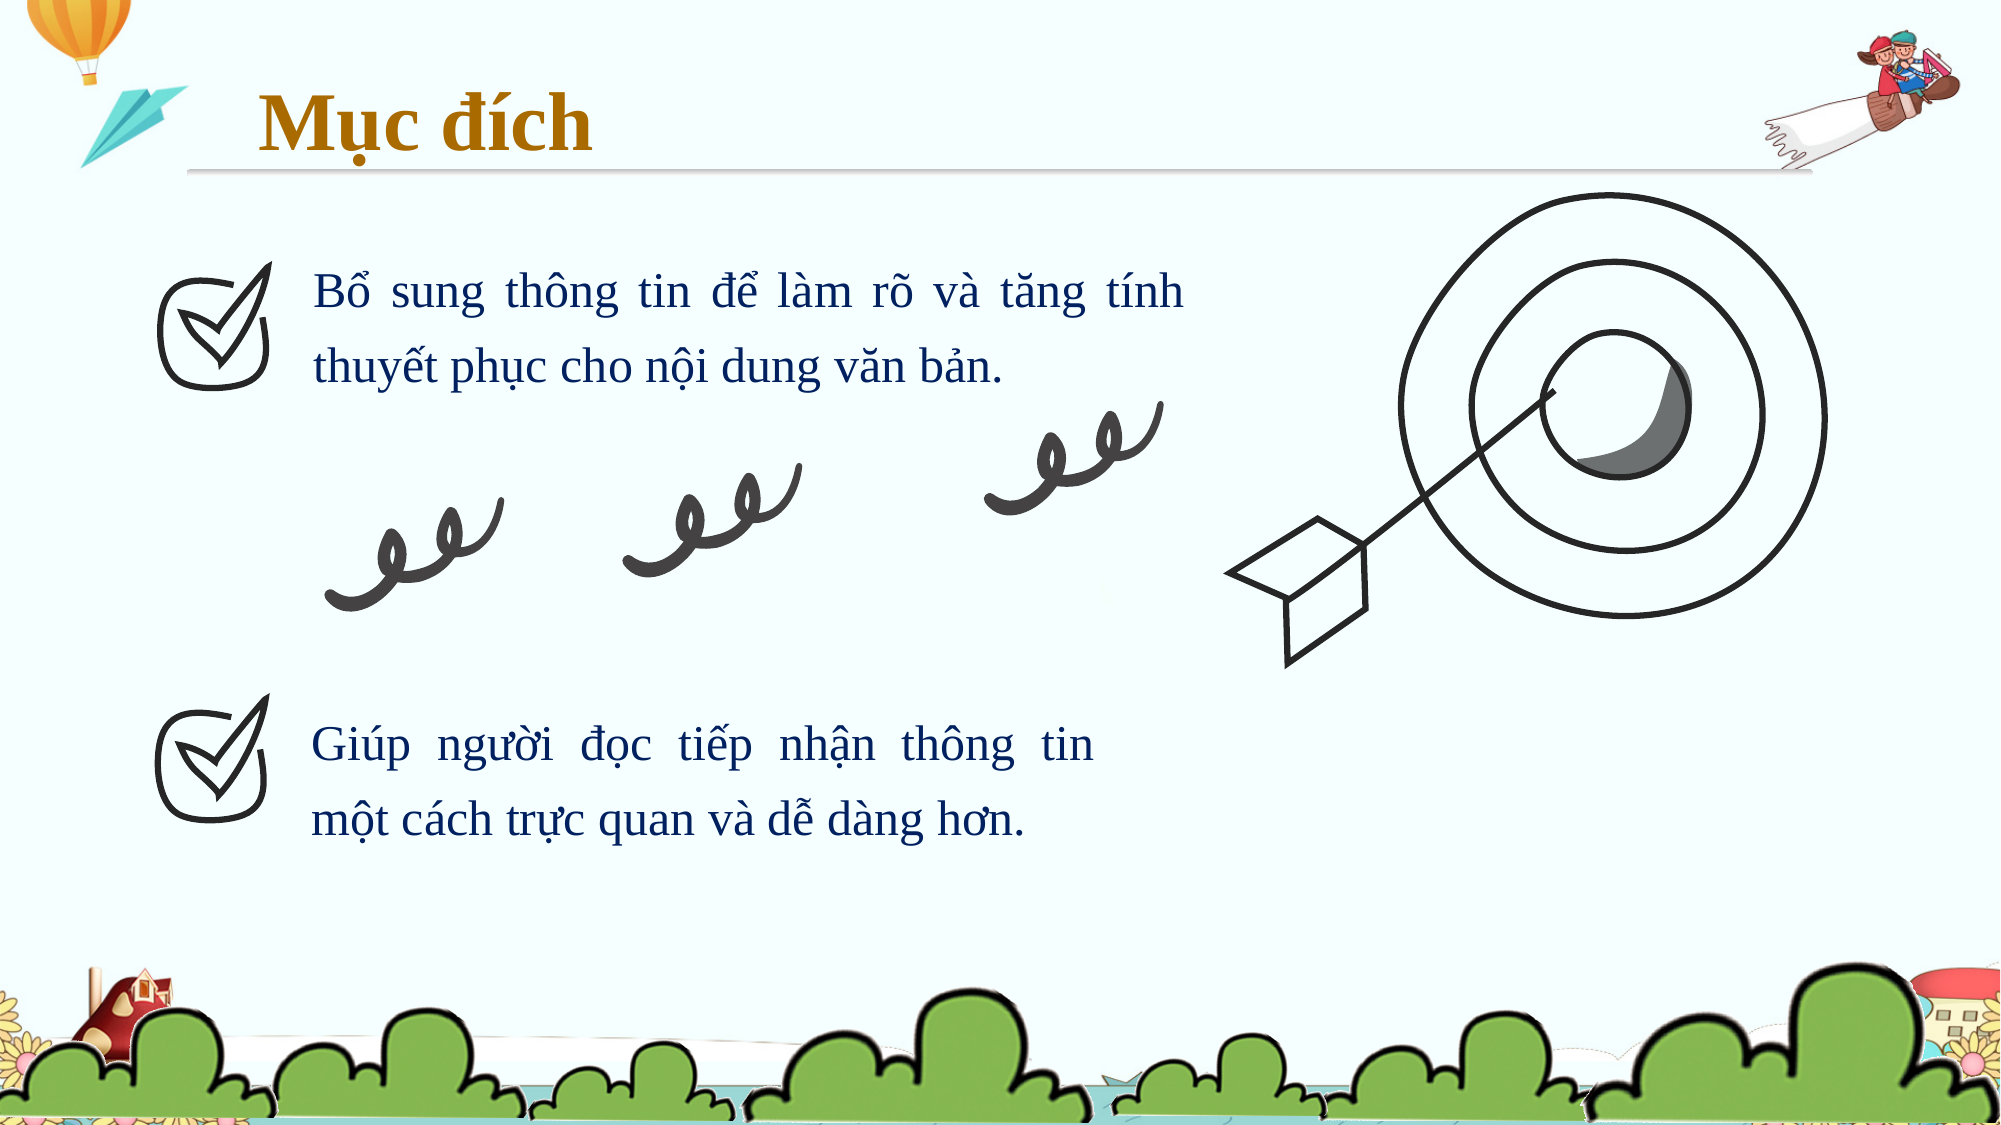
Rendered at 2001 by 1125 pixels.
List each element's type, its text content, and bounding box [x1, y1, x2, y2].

text_box [324, 497, 505, 612]
text_box [983, 400, 1164, 516]
picture [0, 0, 2001, 1125]
slide_number 23 [1099, 1049, 1104, 1110]
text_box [1401, 195, 1827, 615]
text_box Mục đích [243, 60, 1765, 175]
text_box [1238, 368, 1536, 676]
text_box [159, 266, 269, 389]
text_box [157, 698, 266, 821]
text_box Giúp người đọc tiếp nhận thông tin một cách trực quan và dễ dàng hơn. [296, 687, 1110, 853]
text_box [622, 462, 803, 578]
text_box Bổ sung thông tin để làm rõ và tăng tính thuyết phục cho nội dung văn bản. [298, 234, 1200, 400]
